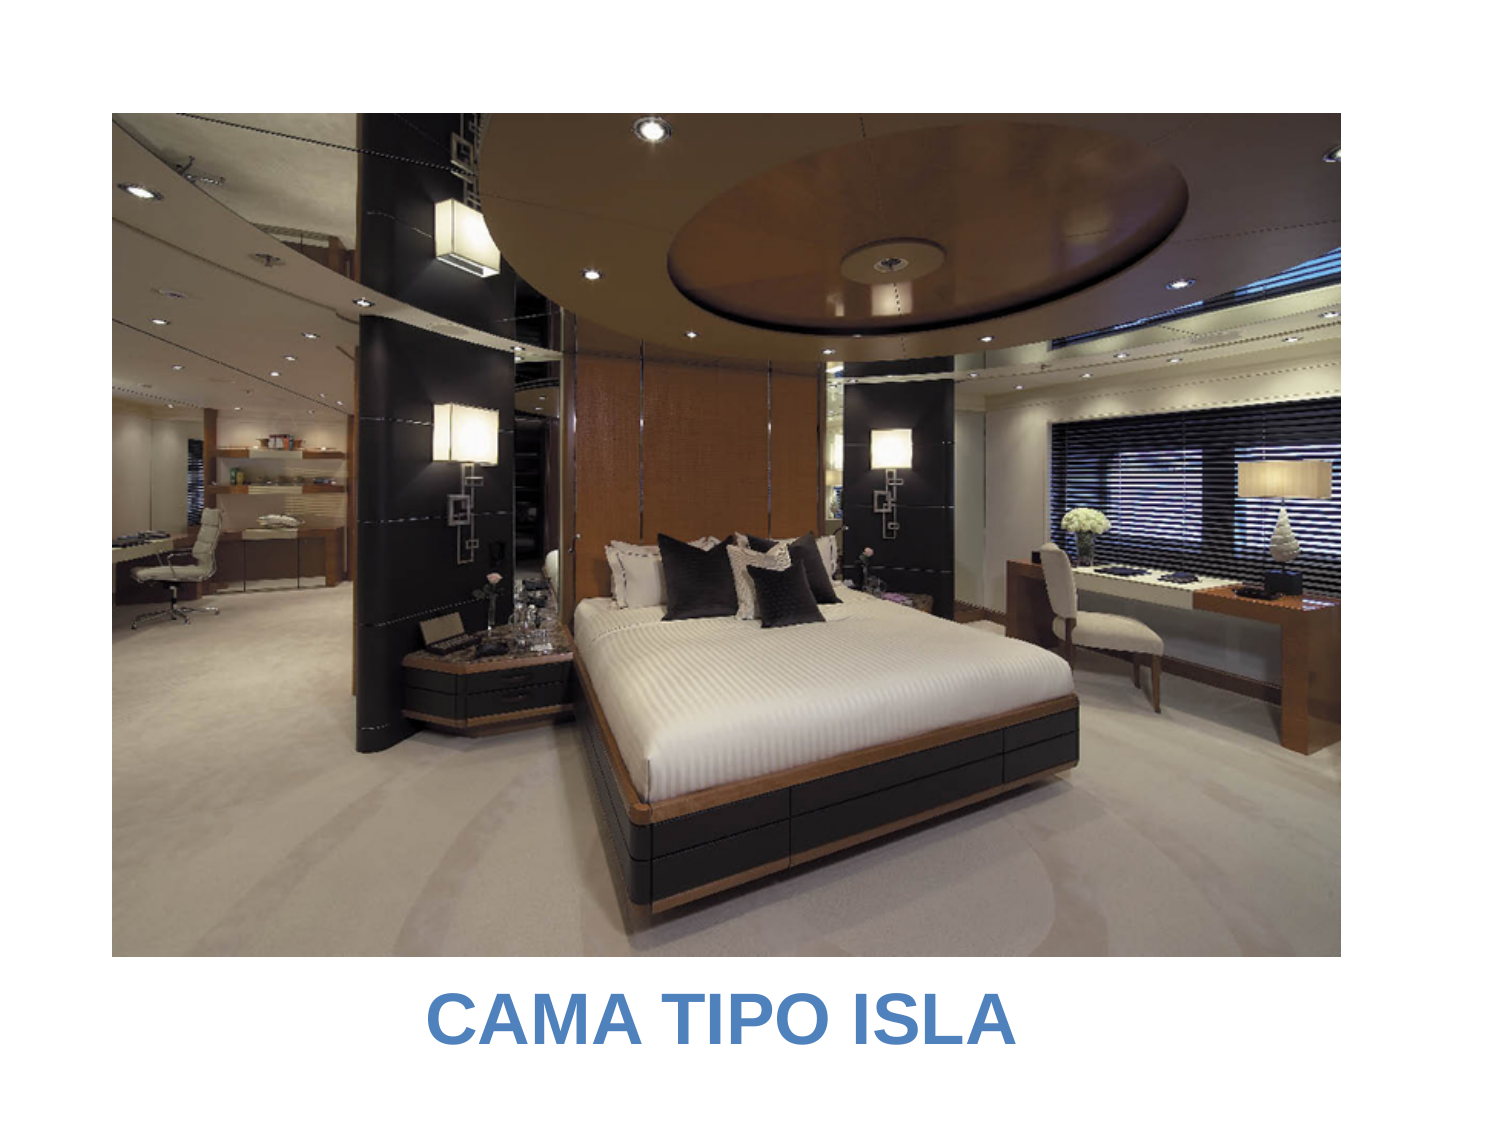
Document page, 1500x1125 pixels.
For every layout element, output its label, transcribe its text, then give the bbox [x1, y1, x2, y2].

text_box CAMA TIPO ISLA [410, 965, 1034, 1067]
picture [111, 113, 1341, 957]
